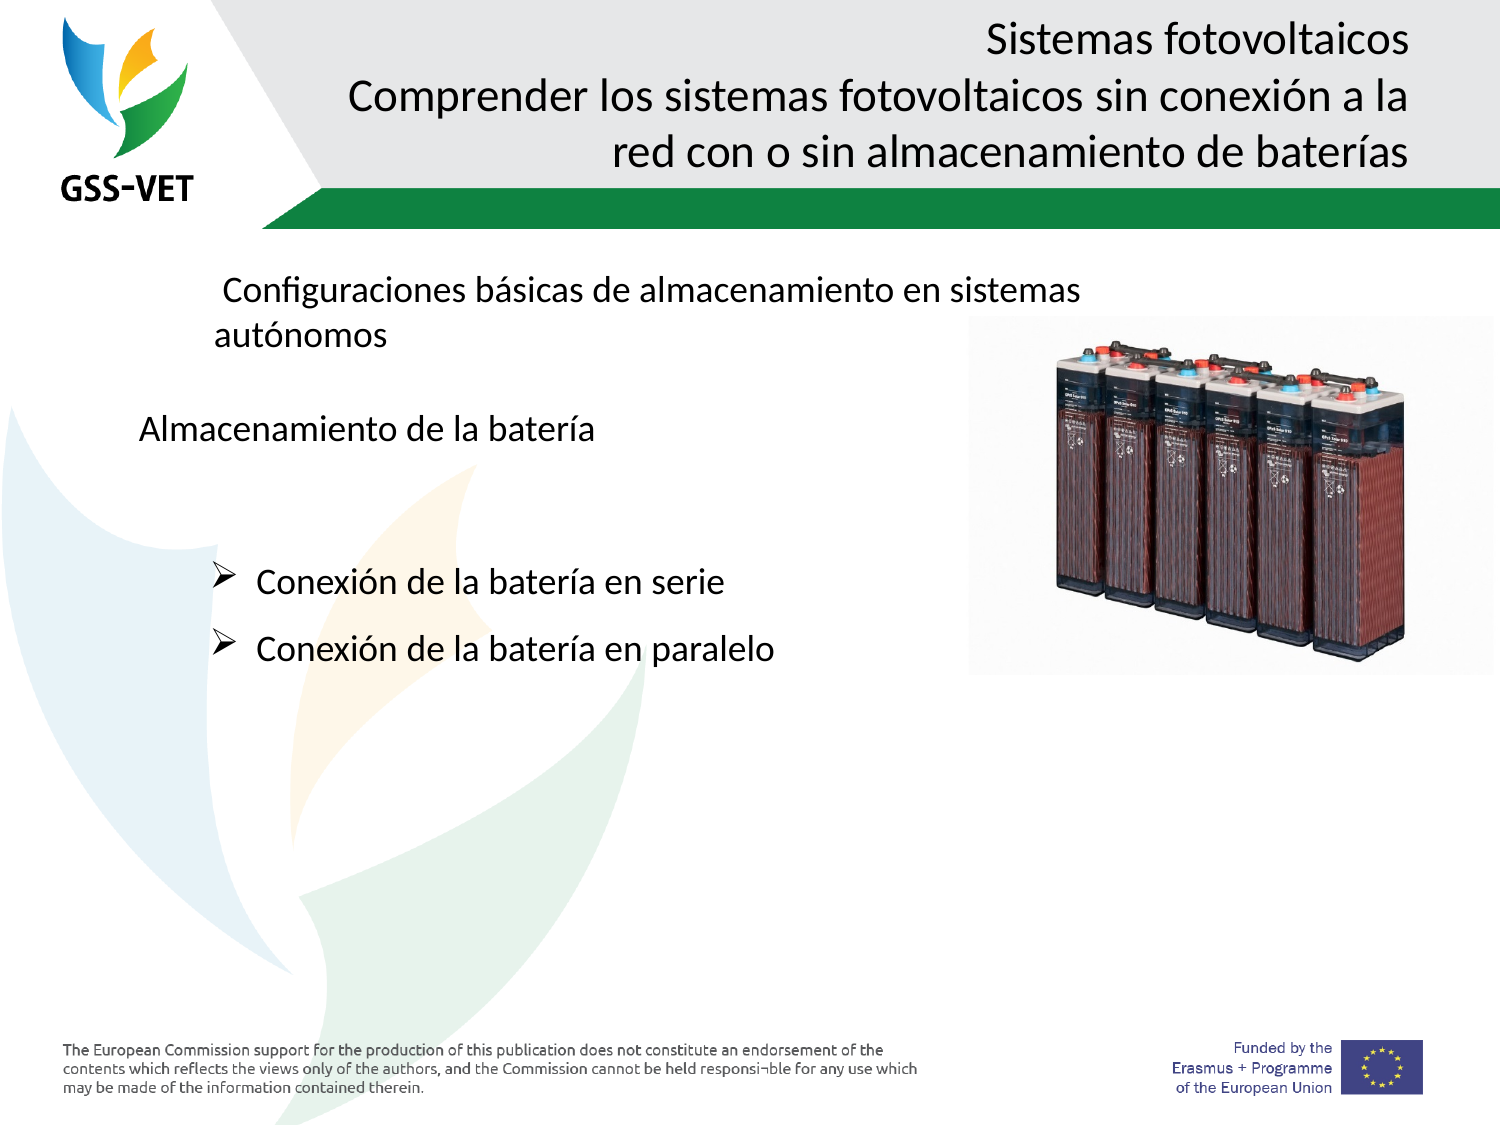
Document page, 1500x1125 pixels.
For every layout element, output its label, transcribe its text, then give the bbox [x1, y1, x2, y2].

picture [0, 0, 1500, 1125]
text_box Configuraciones básicas de almacenamiento en sistemas autónomos [199, 257, 1192, 363]
title Sistemas fotovoltaicos Comprender los sistemas fotovoltaicos sin conexión a la red con o sin almacenamiento de baterías [324, 0, 1425, 185]
text_box Almacenamiento de la batería [123, 397, 957, 457]
text_box Conexión de la batería en serie Conexión de la batería en paralelo [194, 527, 958, 677]
